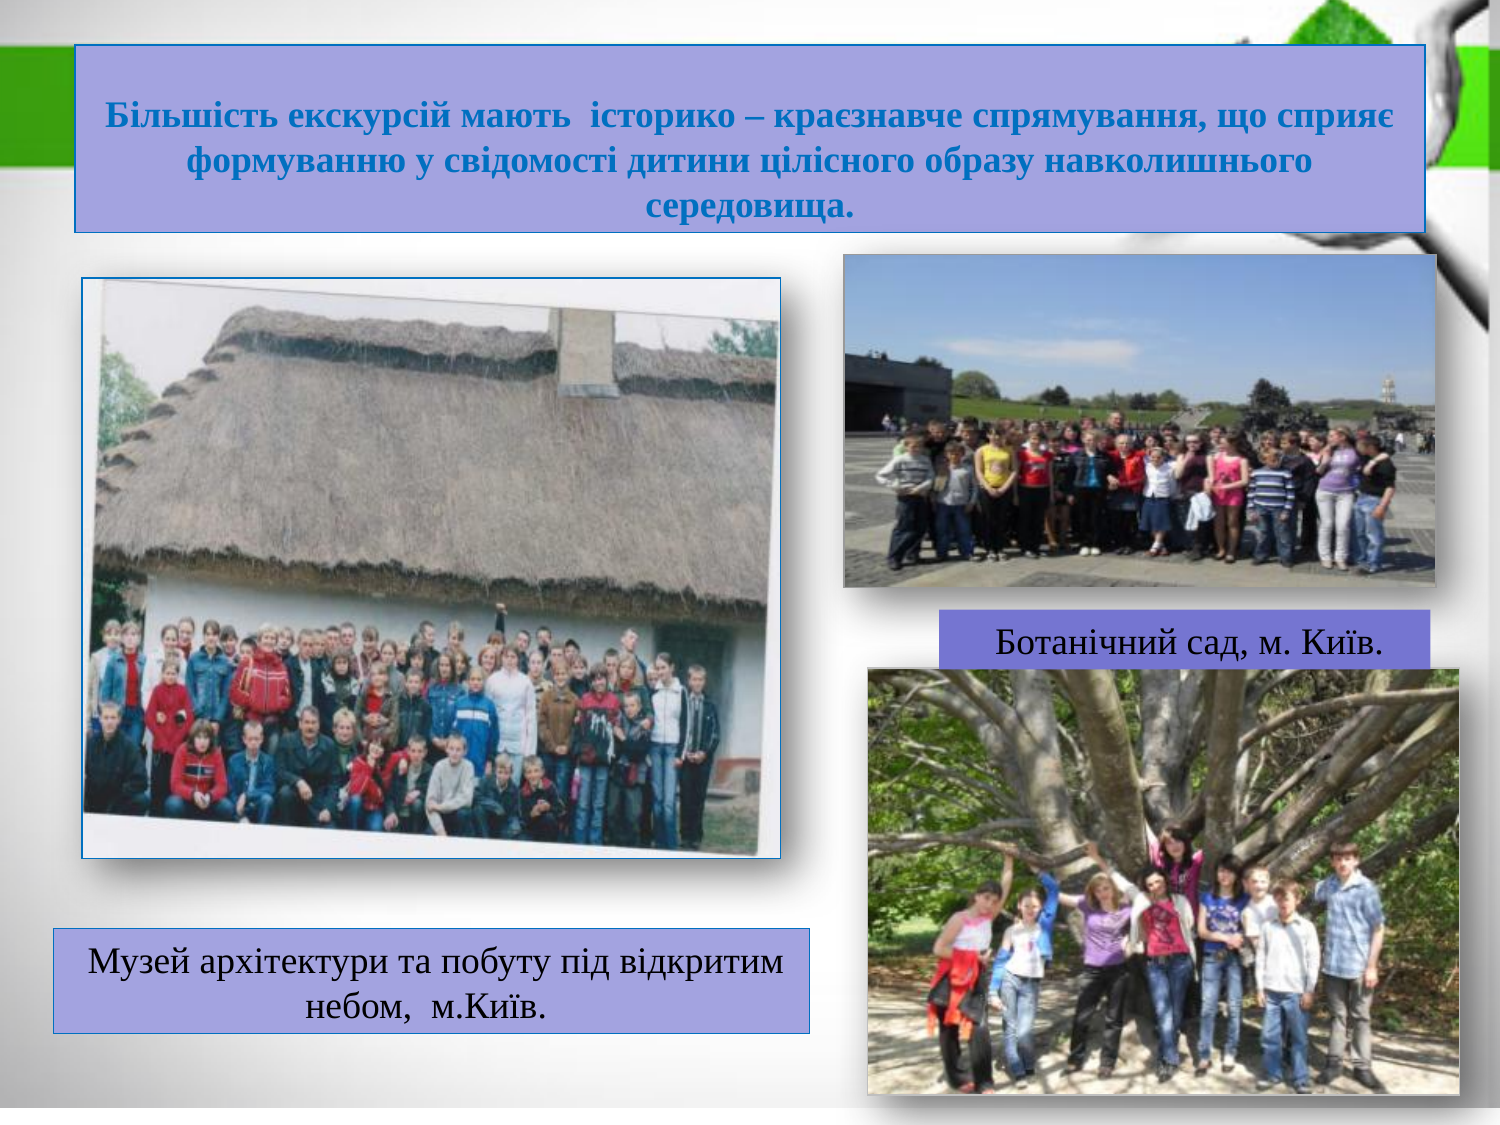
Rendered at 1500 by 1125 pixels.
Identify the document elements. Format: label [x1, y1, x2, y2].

list [82, 278, 780, 859]
picture [0, 0, 1500, 1108]
list [867, 668, 1459, 1095]
list [844, 255, 1436, 588]
